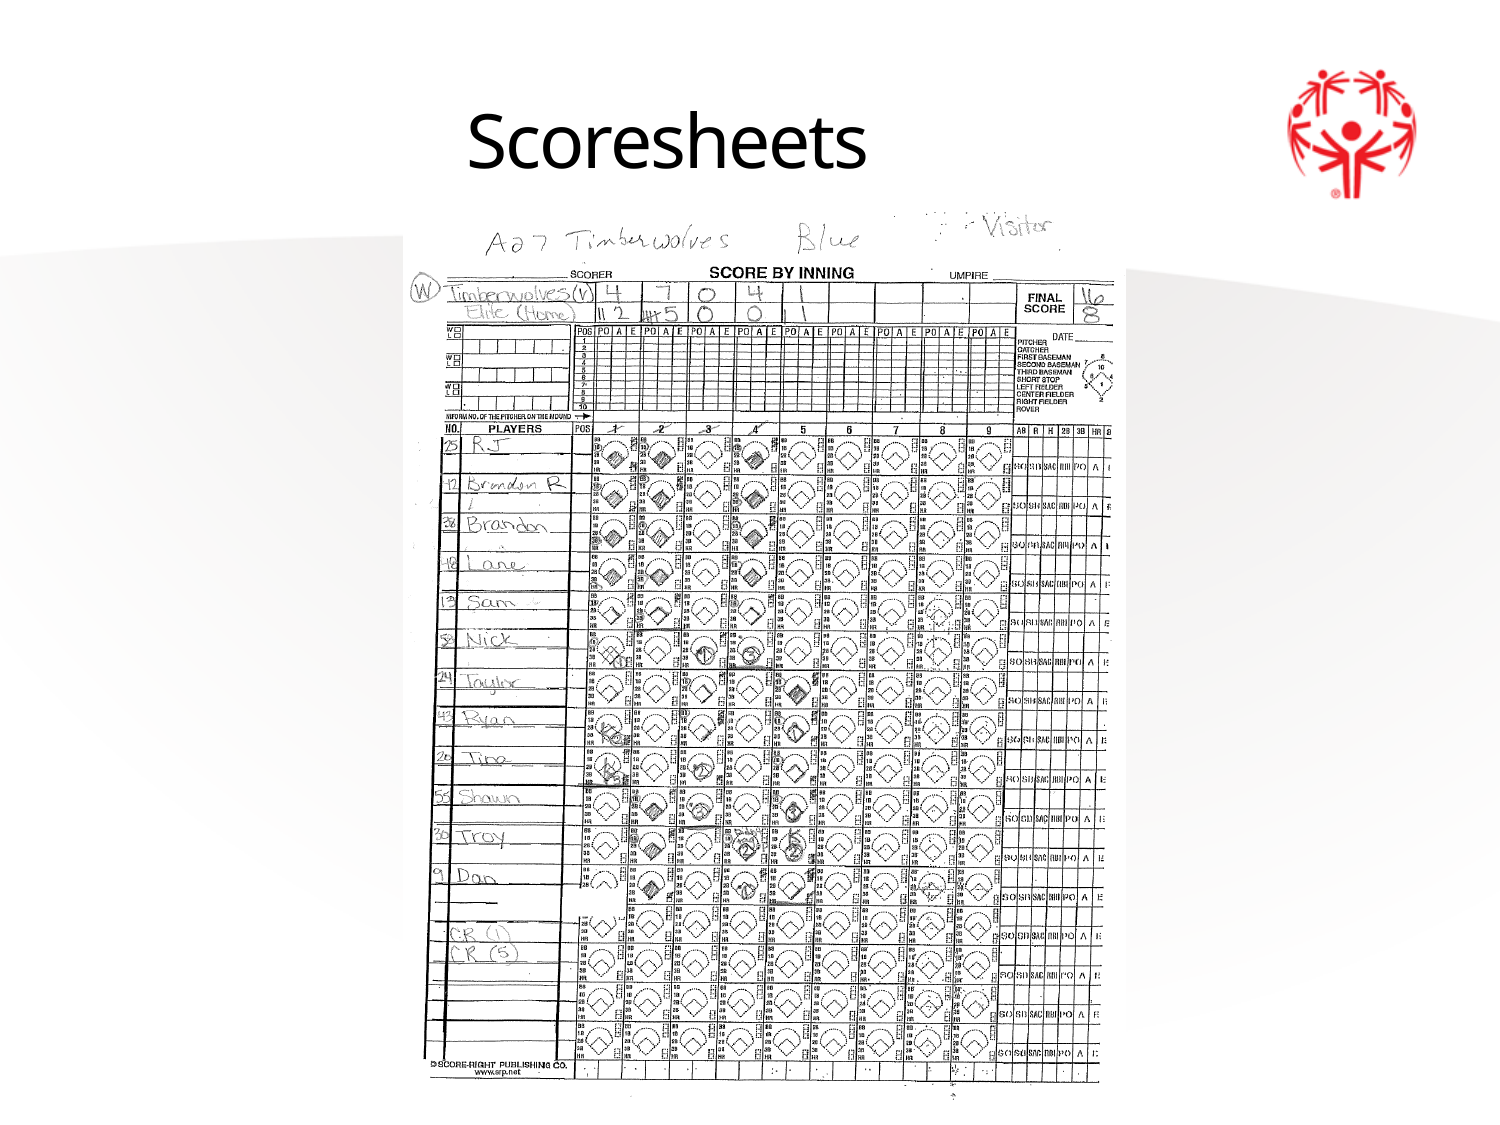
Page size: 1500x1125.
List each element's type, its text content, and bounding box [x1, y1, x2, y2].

title Scoresheets [89, 60, 1247, 232]
picture [0, 0, 1500, 1125]
